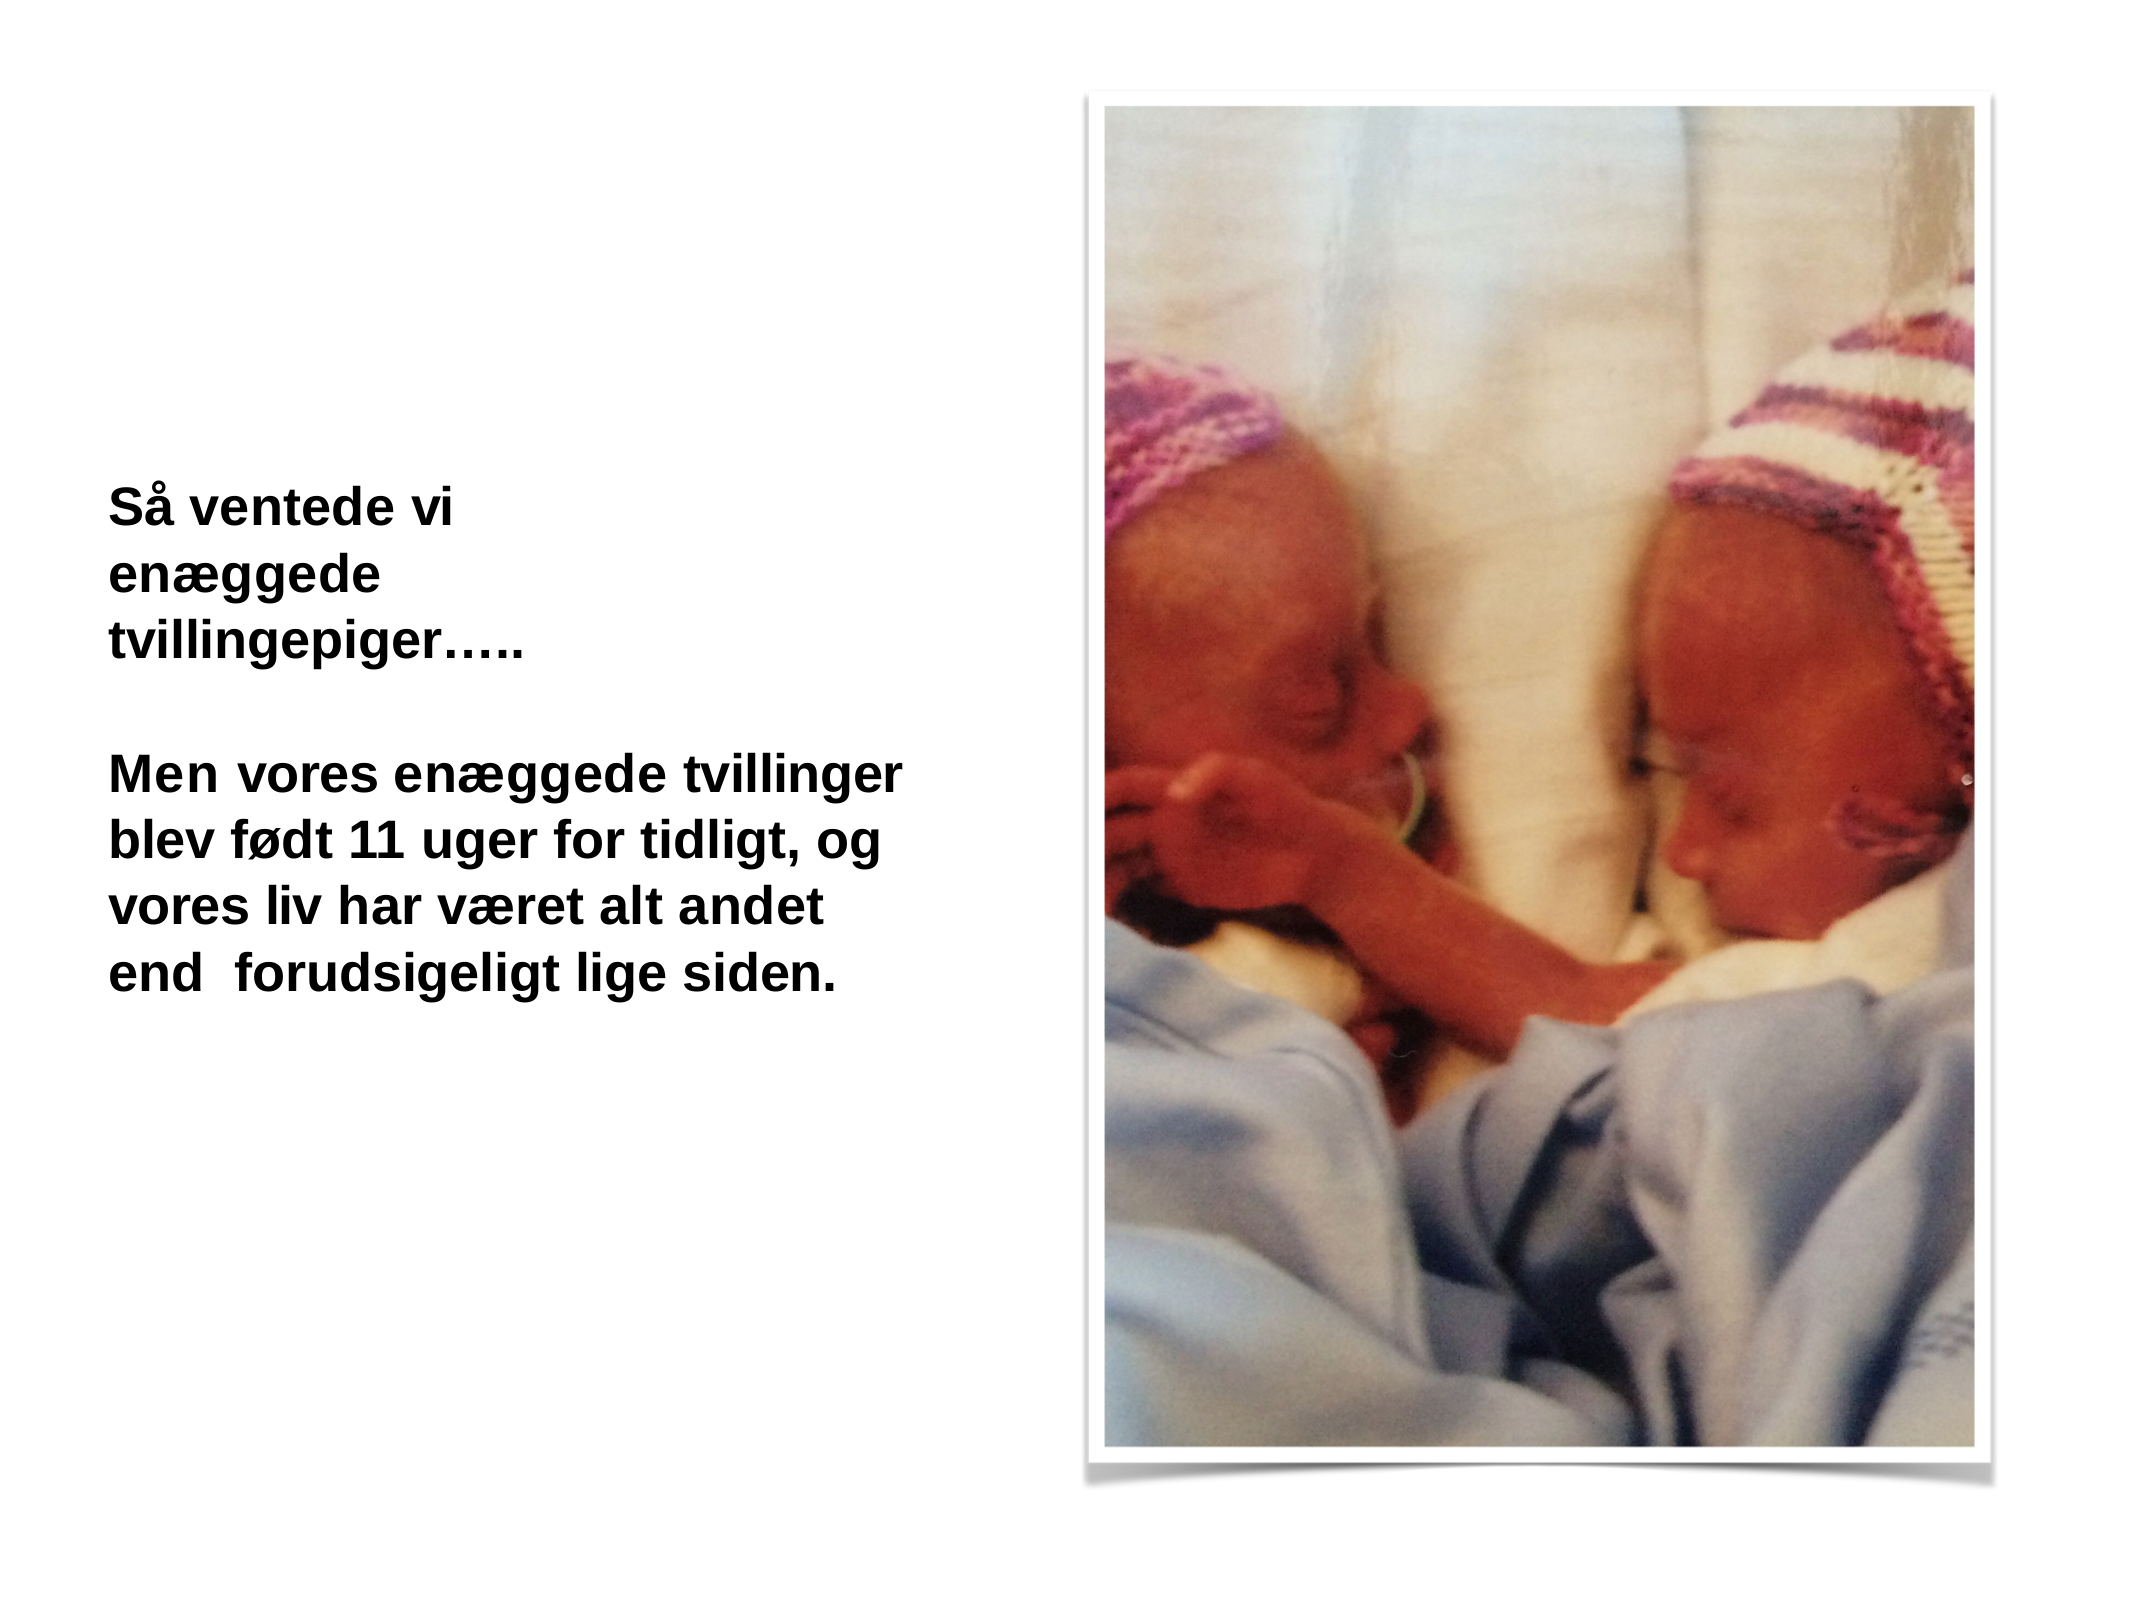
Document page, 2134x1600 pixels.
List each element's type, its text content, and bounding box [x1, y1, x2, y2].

title Så ventede vi enæggede tvillingepiger….. [106, 470, 744, 736]
text_box Men vores enæggede tvillinger blev født 11 uger for tidligt, og vores liv har været alt andet end forudsigeligt lige siden. [106, 736, 938, 1002]
picture [1080, 89, 1999, 1492]
